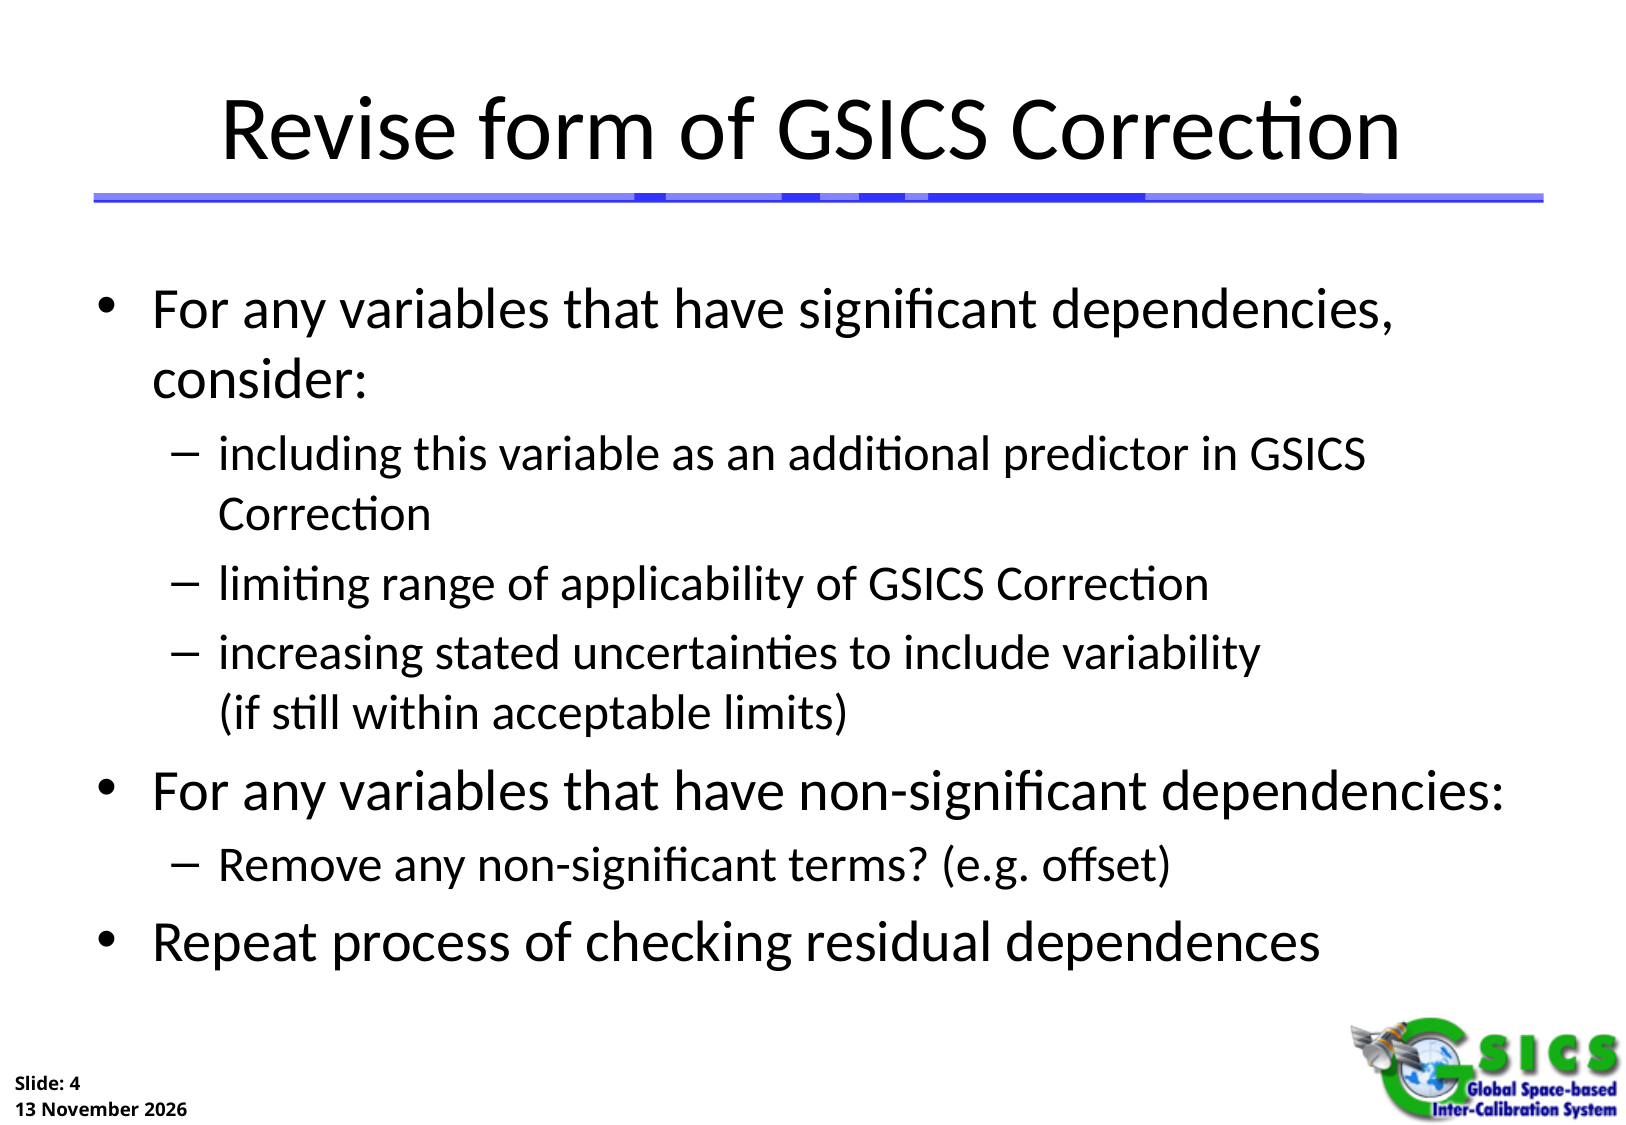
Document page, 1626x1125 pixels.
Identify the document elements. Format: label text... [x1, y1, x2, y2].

picture [1343, 1010, 1625, 1125]
title Revise form of GSICS Correction [80, 44, 1544, 202]
list For any variables that have significant dependencies, consider: including this variable as an additional predictor in GSICS Correction limiting range of applicability of GSICS Correction increasing stated uncertainties to include variability (if still within acceptable limits) For any variables that have non-significant dependencies: Remove any non-significant terms? (e.g. offset) Repeat process of checking residual dependences [80, 262, 1544, 1006]
